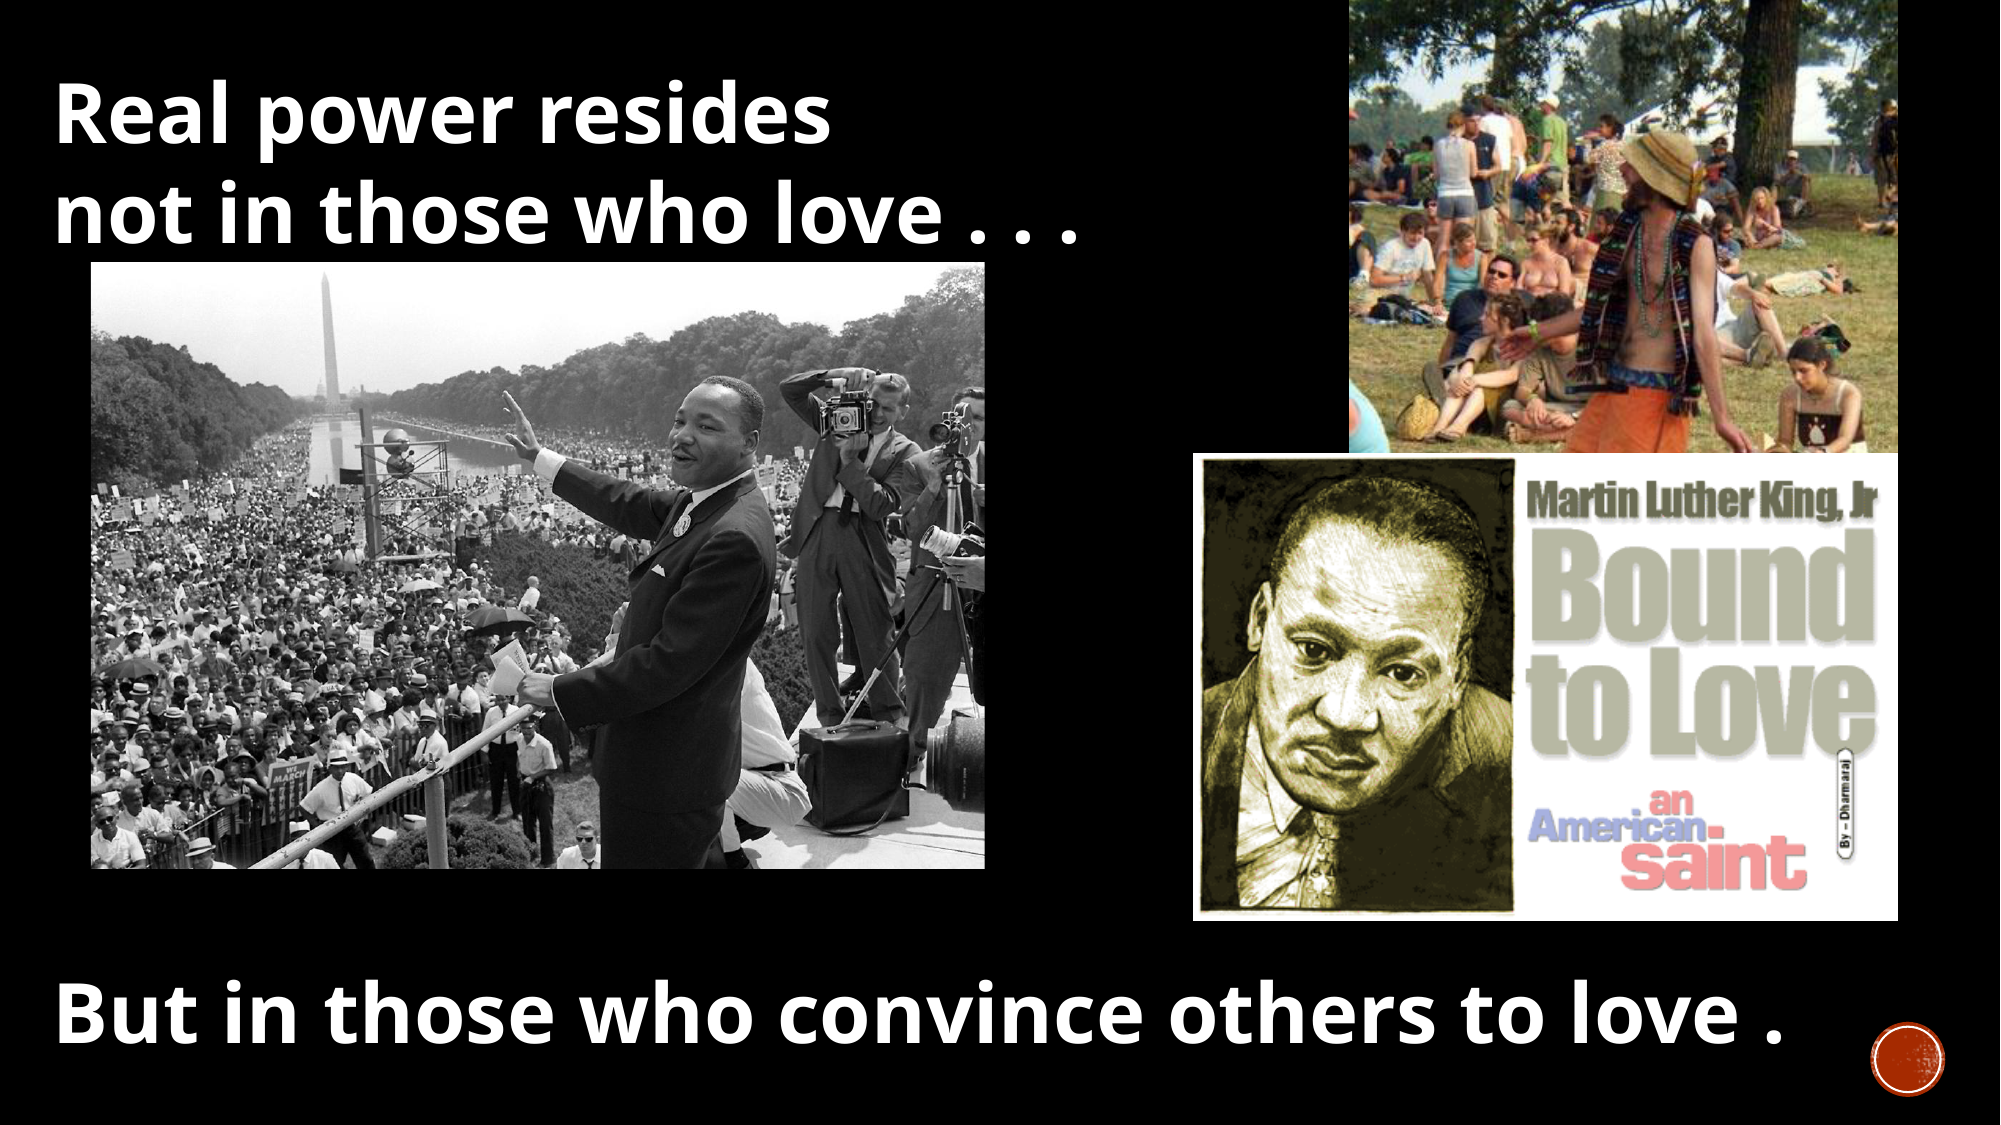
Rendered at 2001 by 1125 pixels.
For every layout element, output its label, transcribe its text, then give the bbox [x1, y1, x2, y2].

picture [91, 264, 985, 869]
text_box Real power resides not in those who love . . . But in those who convince others to love . [38, 52, 2000, 1068]
picture [1196, 0, 1898, 919]
